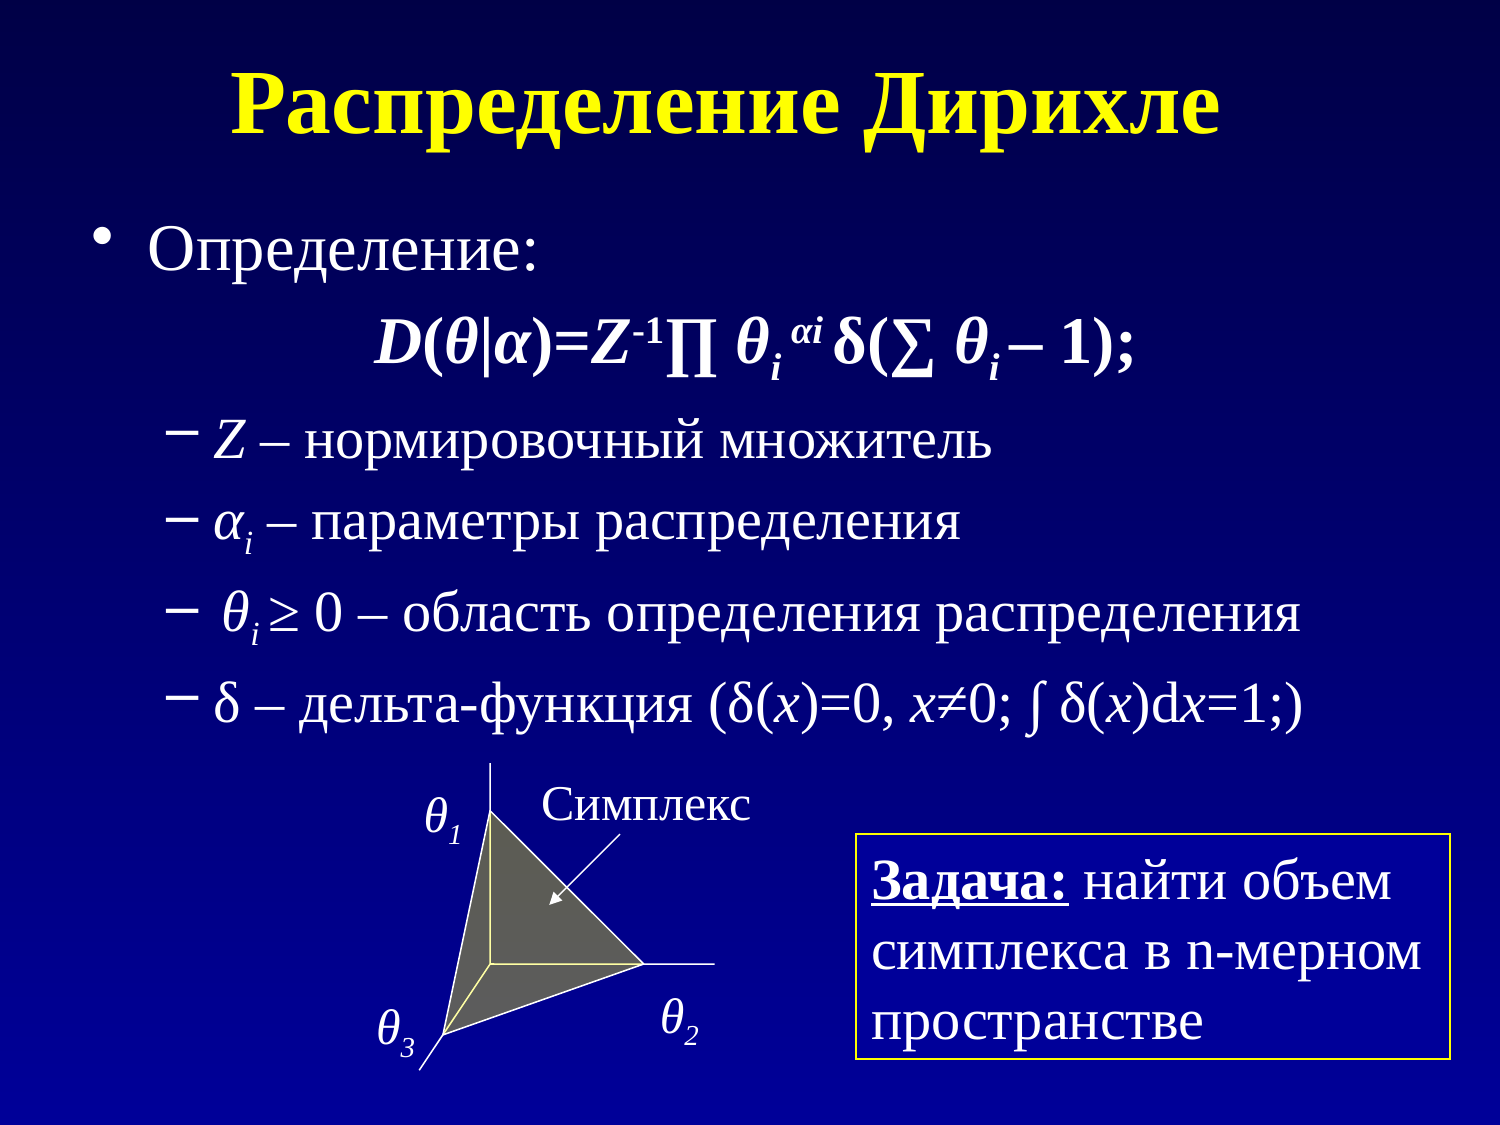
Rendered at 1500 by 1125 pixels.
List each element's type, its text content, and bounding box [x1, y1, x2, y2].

text_box Симплекс [526, 763, 768, 838]
text_box θ2 [645, 976, 714, 1059]
text_box θ1 [408, 774, 478, 858]
text_box [442, 810, 644, 1035]
text_box [549, 834, 621, 905]
title Распределение Дирихле [100, 30, 1376, 163]
list Определение: D(θ|α)=Z-1∏ θi αi δ(∑ θi – 1); Z – нормировочный множитель αi – параметры распределения θi ≥ 0 – область определения распределения δ – дельта-функция (δ(x)=0, x≠0; ∫ δ(x)dx=1;) [76, 196, 1436, 752]
text_box Задача: найти объем симплекса в n-мерном пространстве [856, 834, 1450, 1059]
text_box θ3 [361, 987, 431, 1071]
